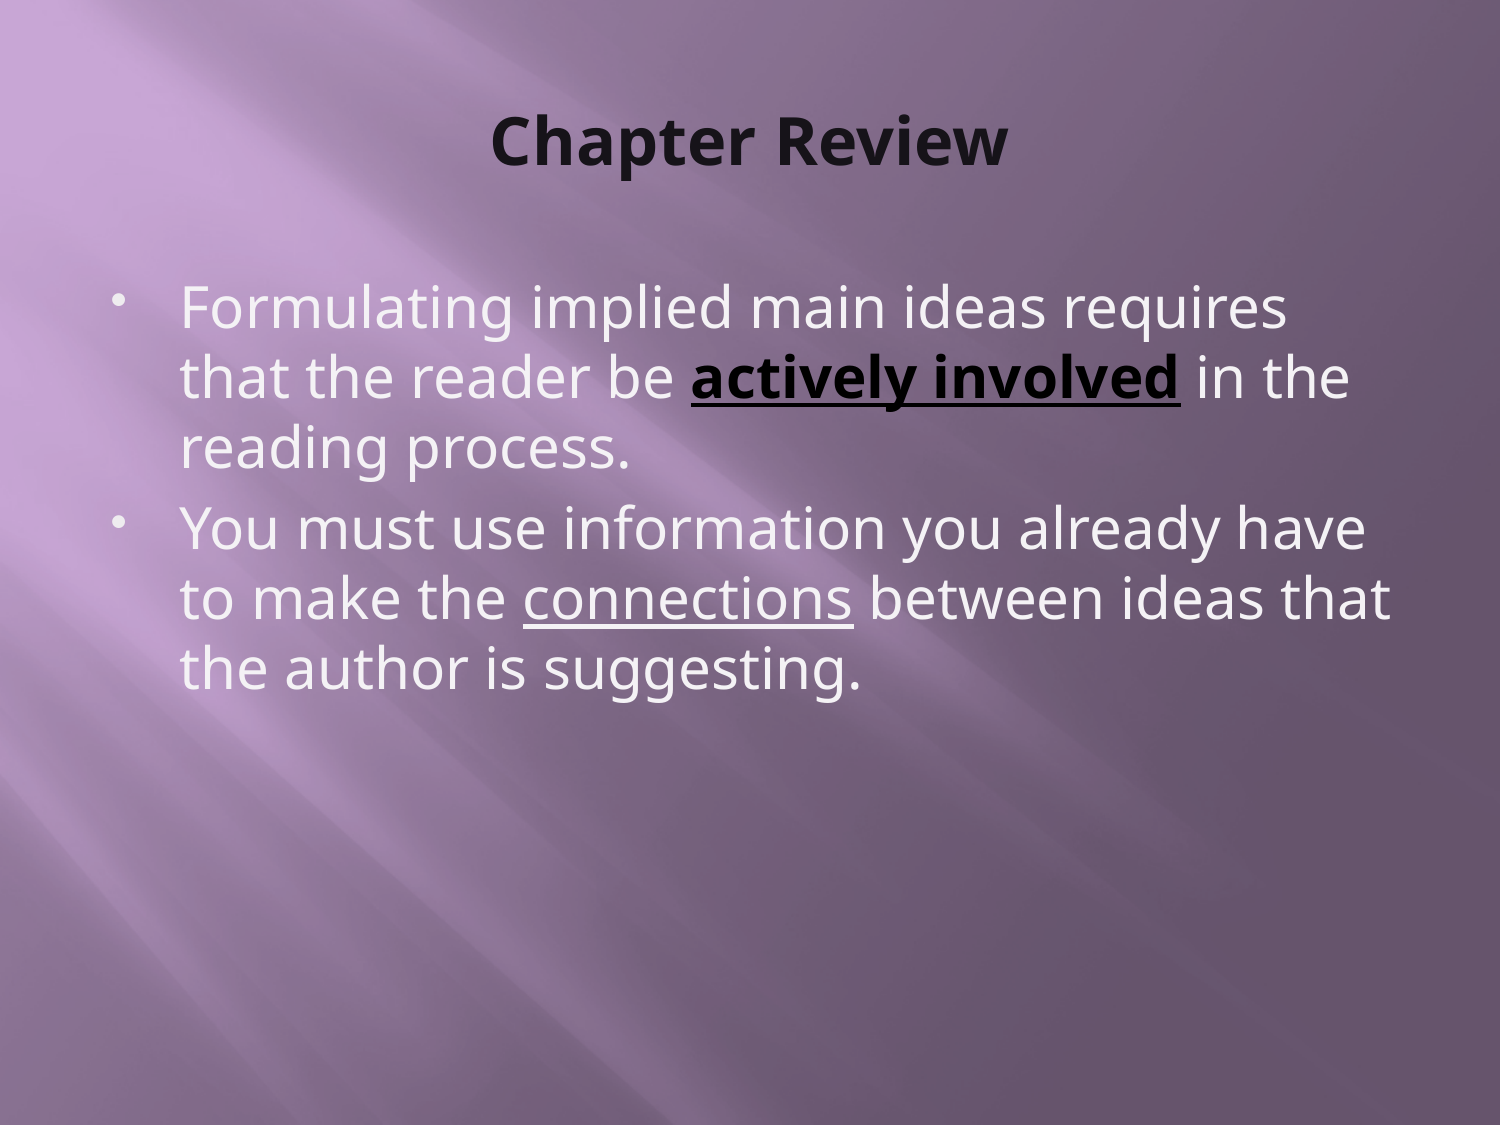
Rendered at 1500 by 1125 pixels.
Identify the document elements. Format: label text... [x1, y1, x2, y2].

title Chapter Review [75, 45, 1425, 233]
list Formulating implied main ideas requires that the reader be actively involved in the reading process. You must use information you already have to make the connections between ideas that the author is suggesting. [75, 262, 1425, 1035]
